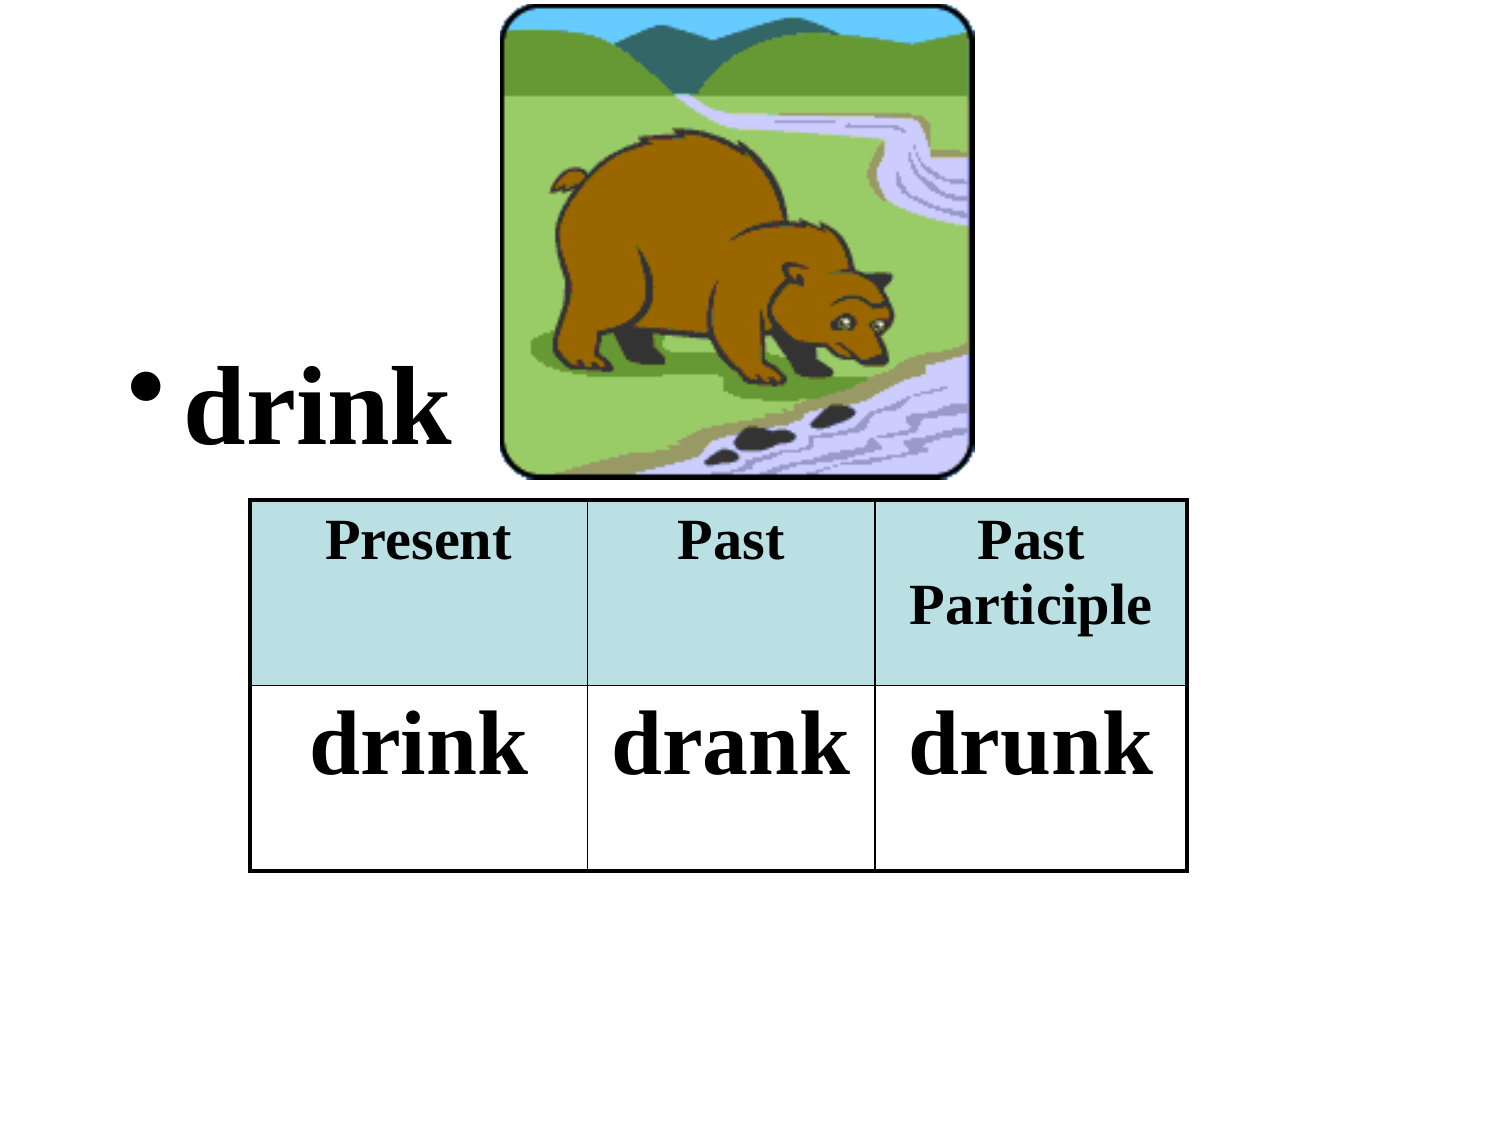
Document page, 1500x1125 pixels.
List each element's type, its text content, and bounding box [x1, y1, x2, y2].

list drink [112, 324, 1388, 1000]
picture [499, 4, 975, 480]
table_cell drink [252, 686, 587, 869]
table_header Present [252, 502, 587, 685]
table_header Past [588, 502, 874, 685]
table_cell drunk [876, 686, 1185, 869]
table_cell drank [588, 686, 874, 869]
table_header Past Participle [876, 502, 1185, 685]
